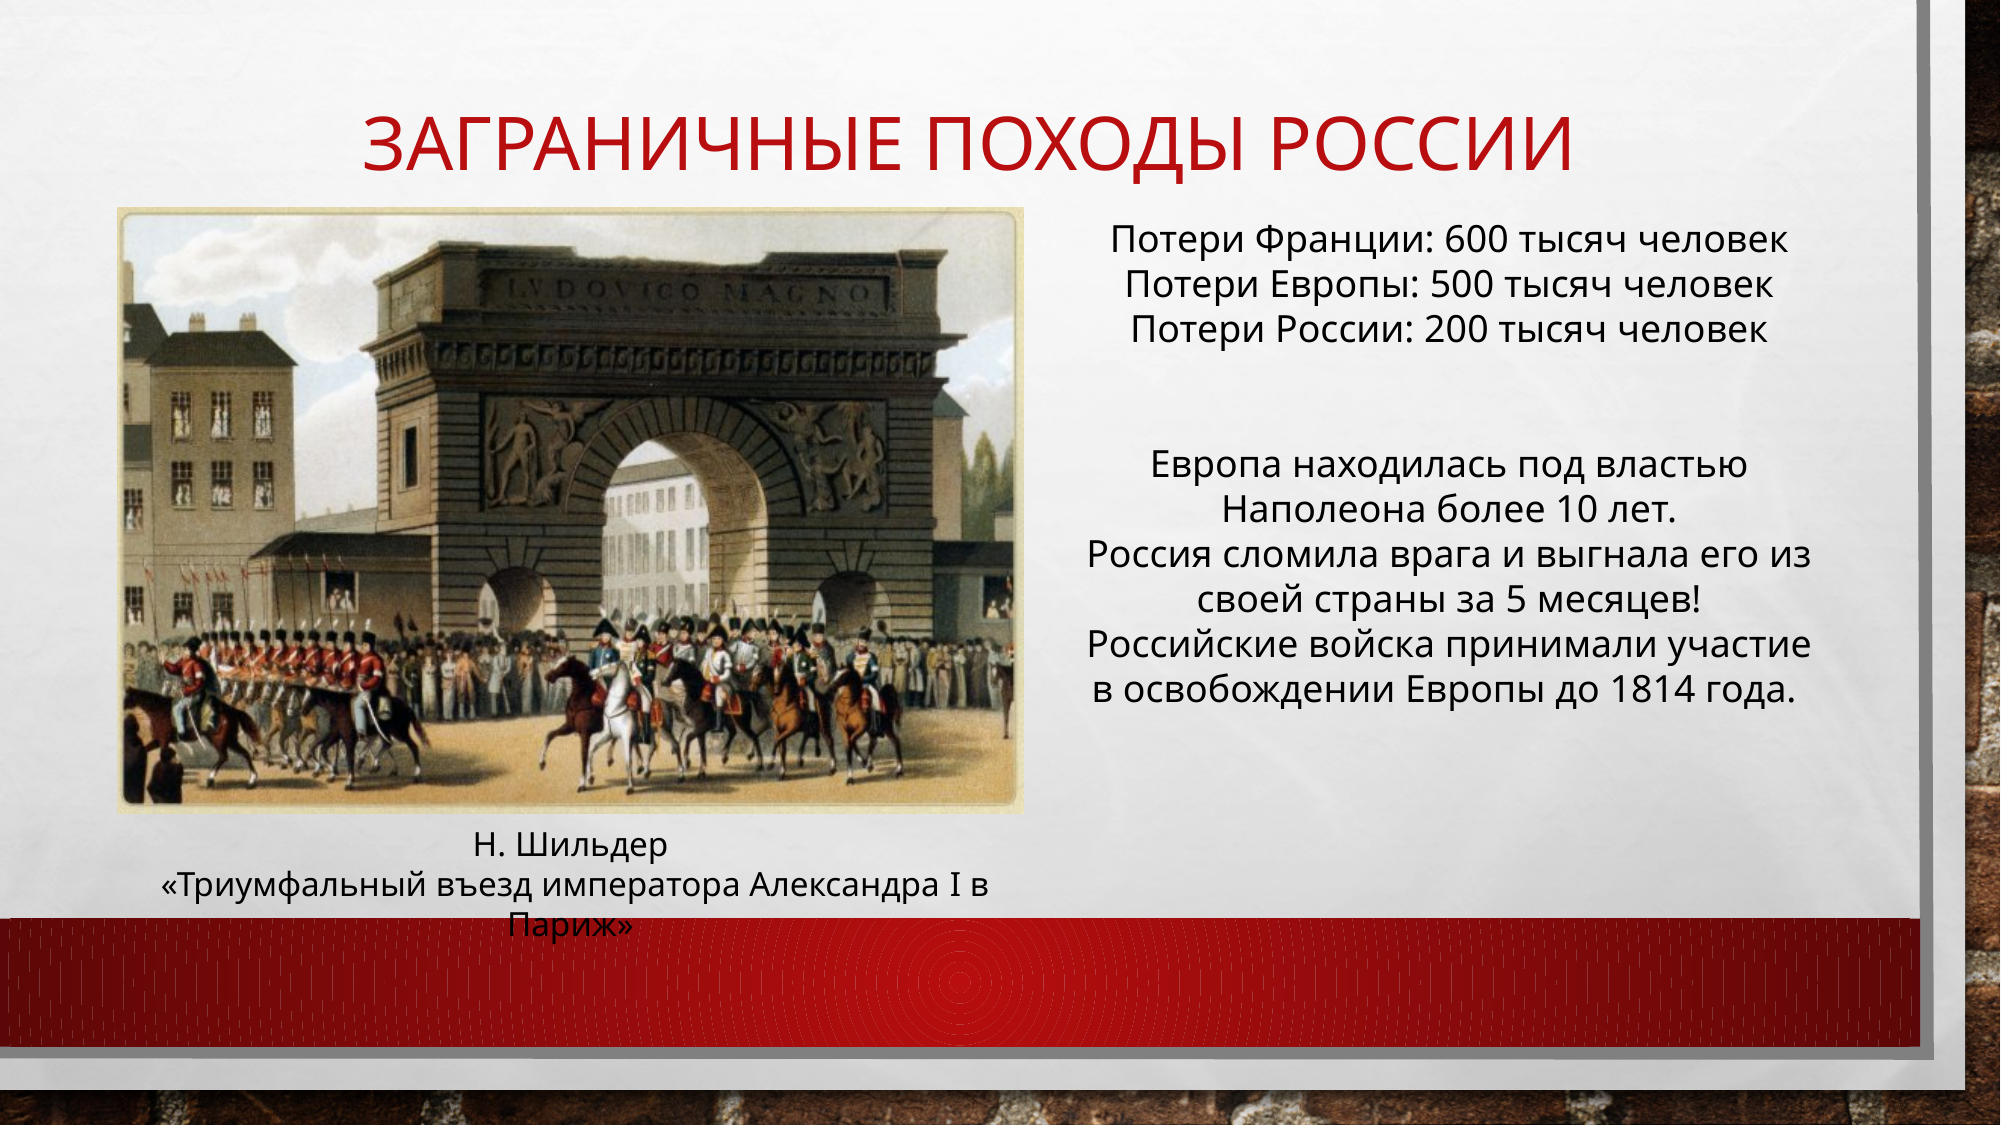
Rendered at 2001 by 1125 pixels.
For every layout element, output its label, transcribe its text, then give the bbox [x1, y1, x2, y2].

picture [0, 0, 2000, 1125]
title Заграничные походы России [117, 97, 1823, 195]
text_box Н. Шильдер «Триумфальный въезд императора Александра I в Париж» [117, 816, 1024, 951]
picture [117, 207, 1024, 814]
text_box Потери Франции: 600 тысяч человек Потери Европы: 500 тысяч человек Потери России: 200 тысяч человек Европа находилась под властью Наполеона более 10 лет. Россия сломила врага и выгнала его из своей страны за 5 месяцев! Российские войска принимали участие в освобождении Европы до 1814 года. [1057, 207, 1842, 808]
